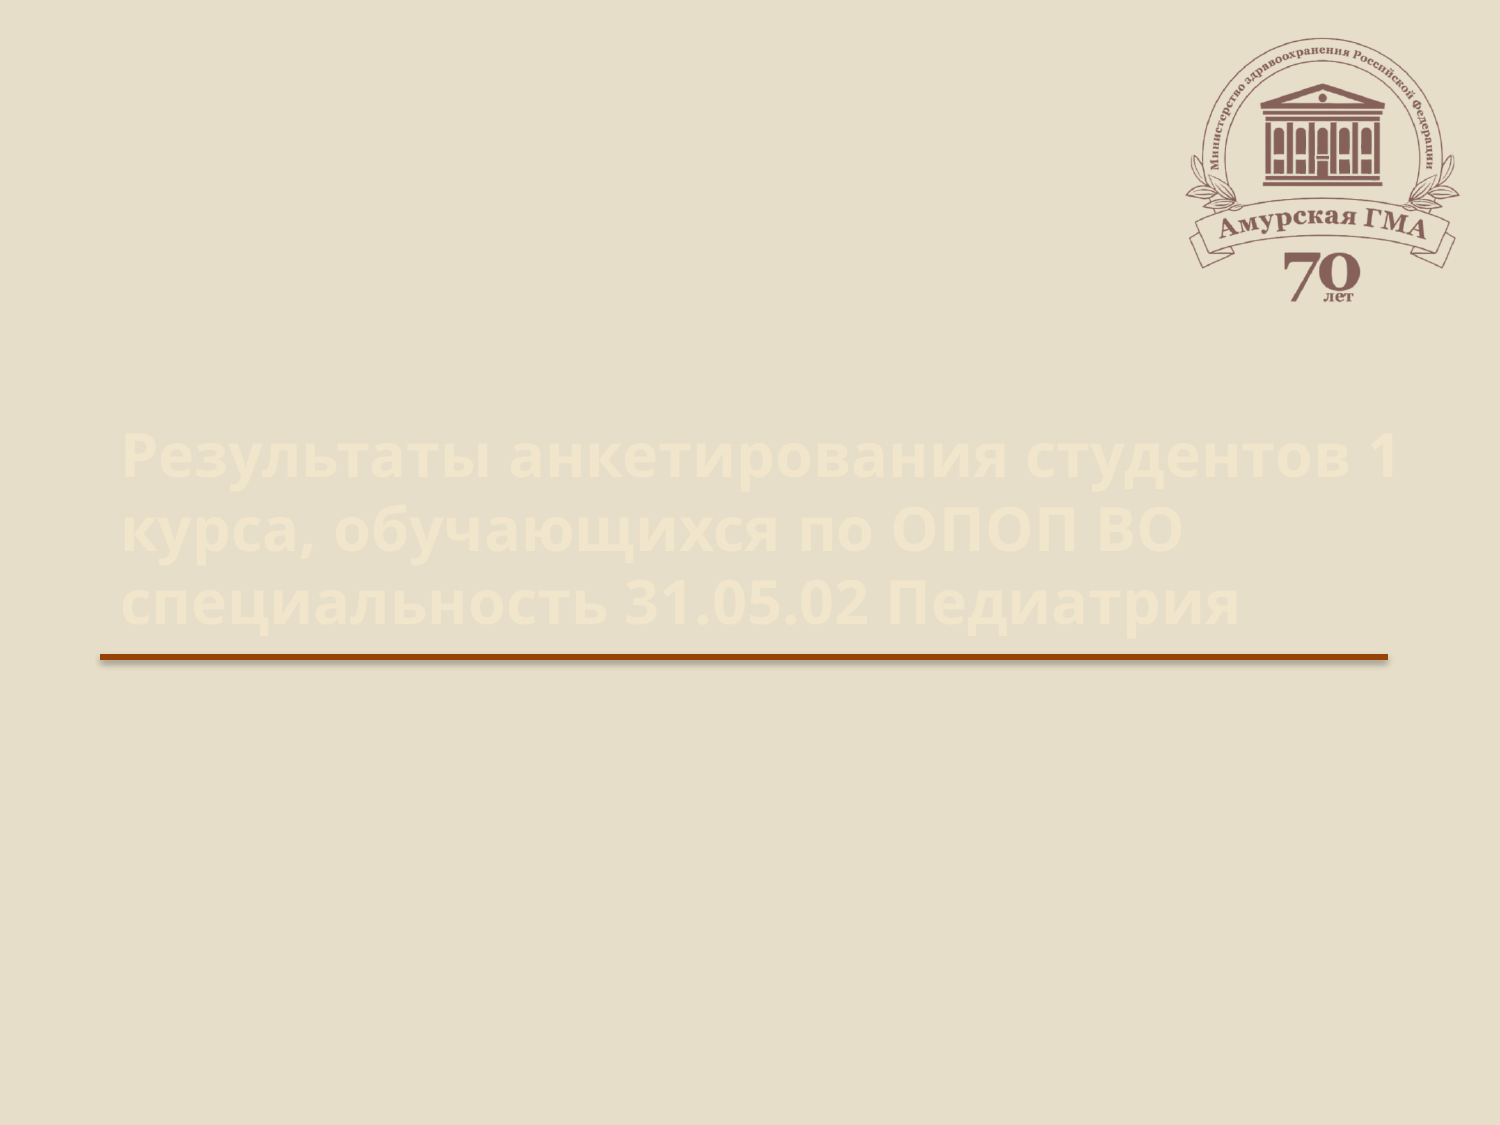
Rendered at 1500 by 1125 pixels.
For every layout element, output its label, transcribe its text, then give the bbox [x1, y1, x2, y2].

subtitle Результаты анкетирования студентов 1 курса, обучающихся по ОПОП ВО специальность 31.05.02 Педиатрия [104, 408, 1459, 697]
picture [1145, 0, 1500, 340]
